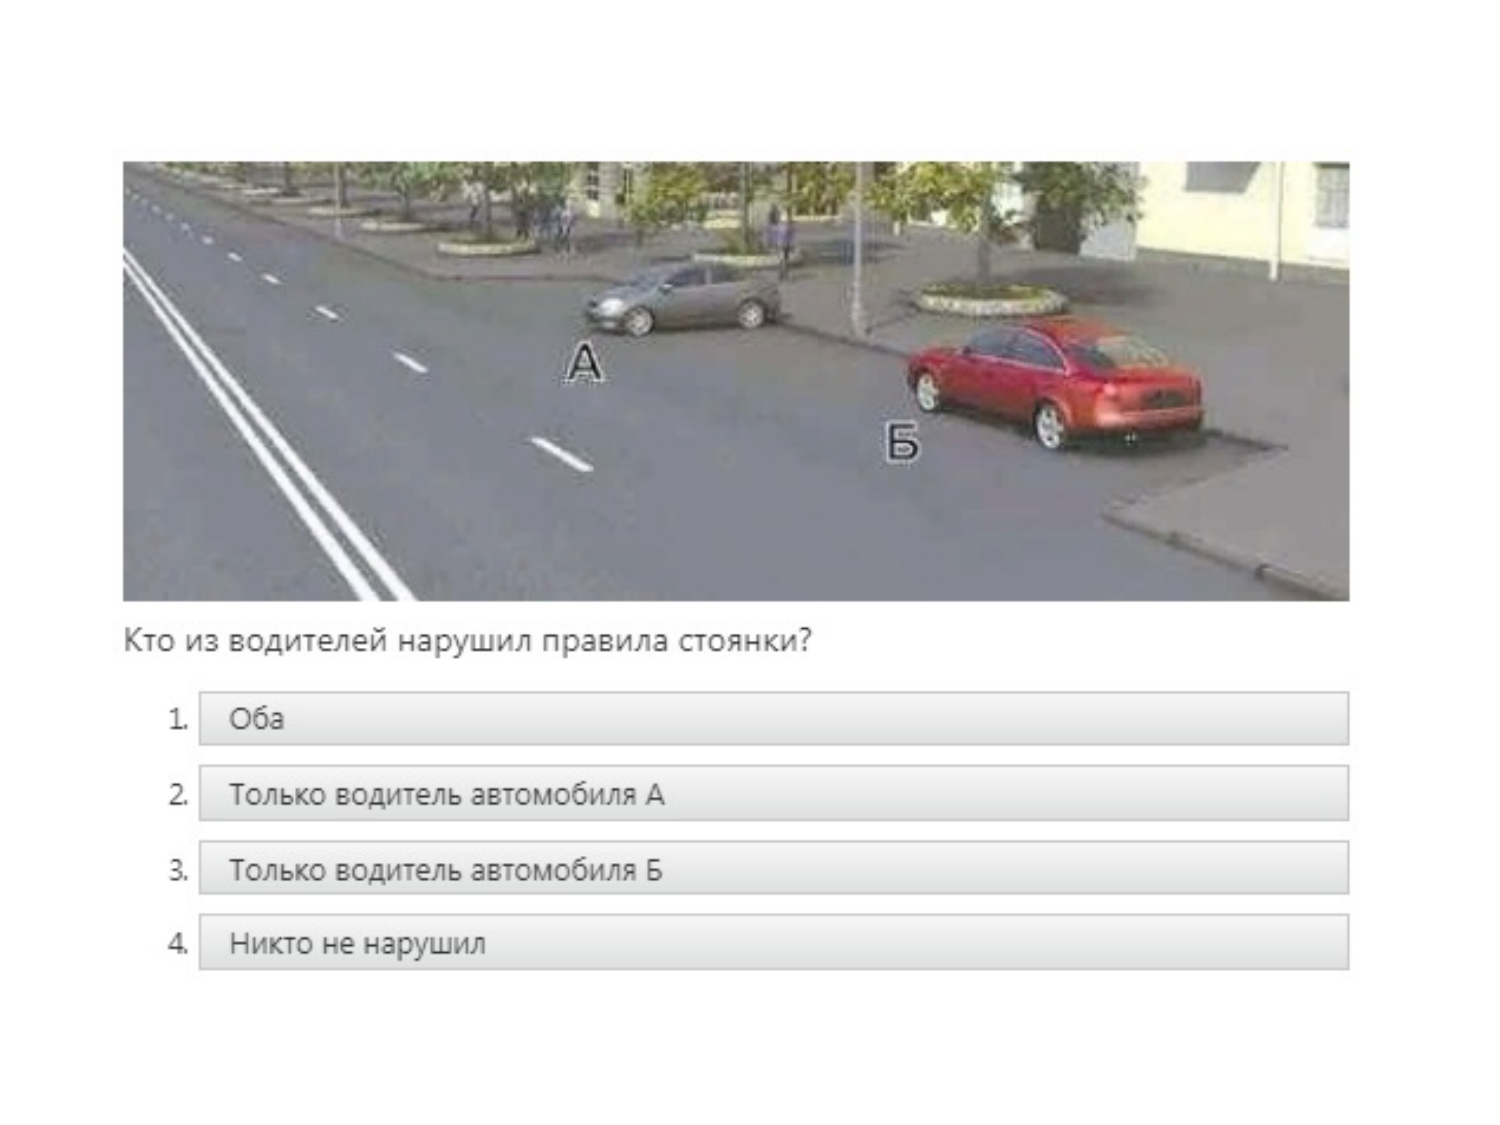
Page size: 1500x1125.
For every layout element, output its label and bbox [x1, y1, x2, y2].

picture [111, 148, 1381, 997]
